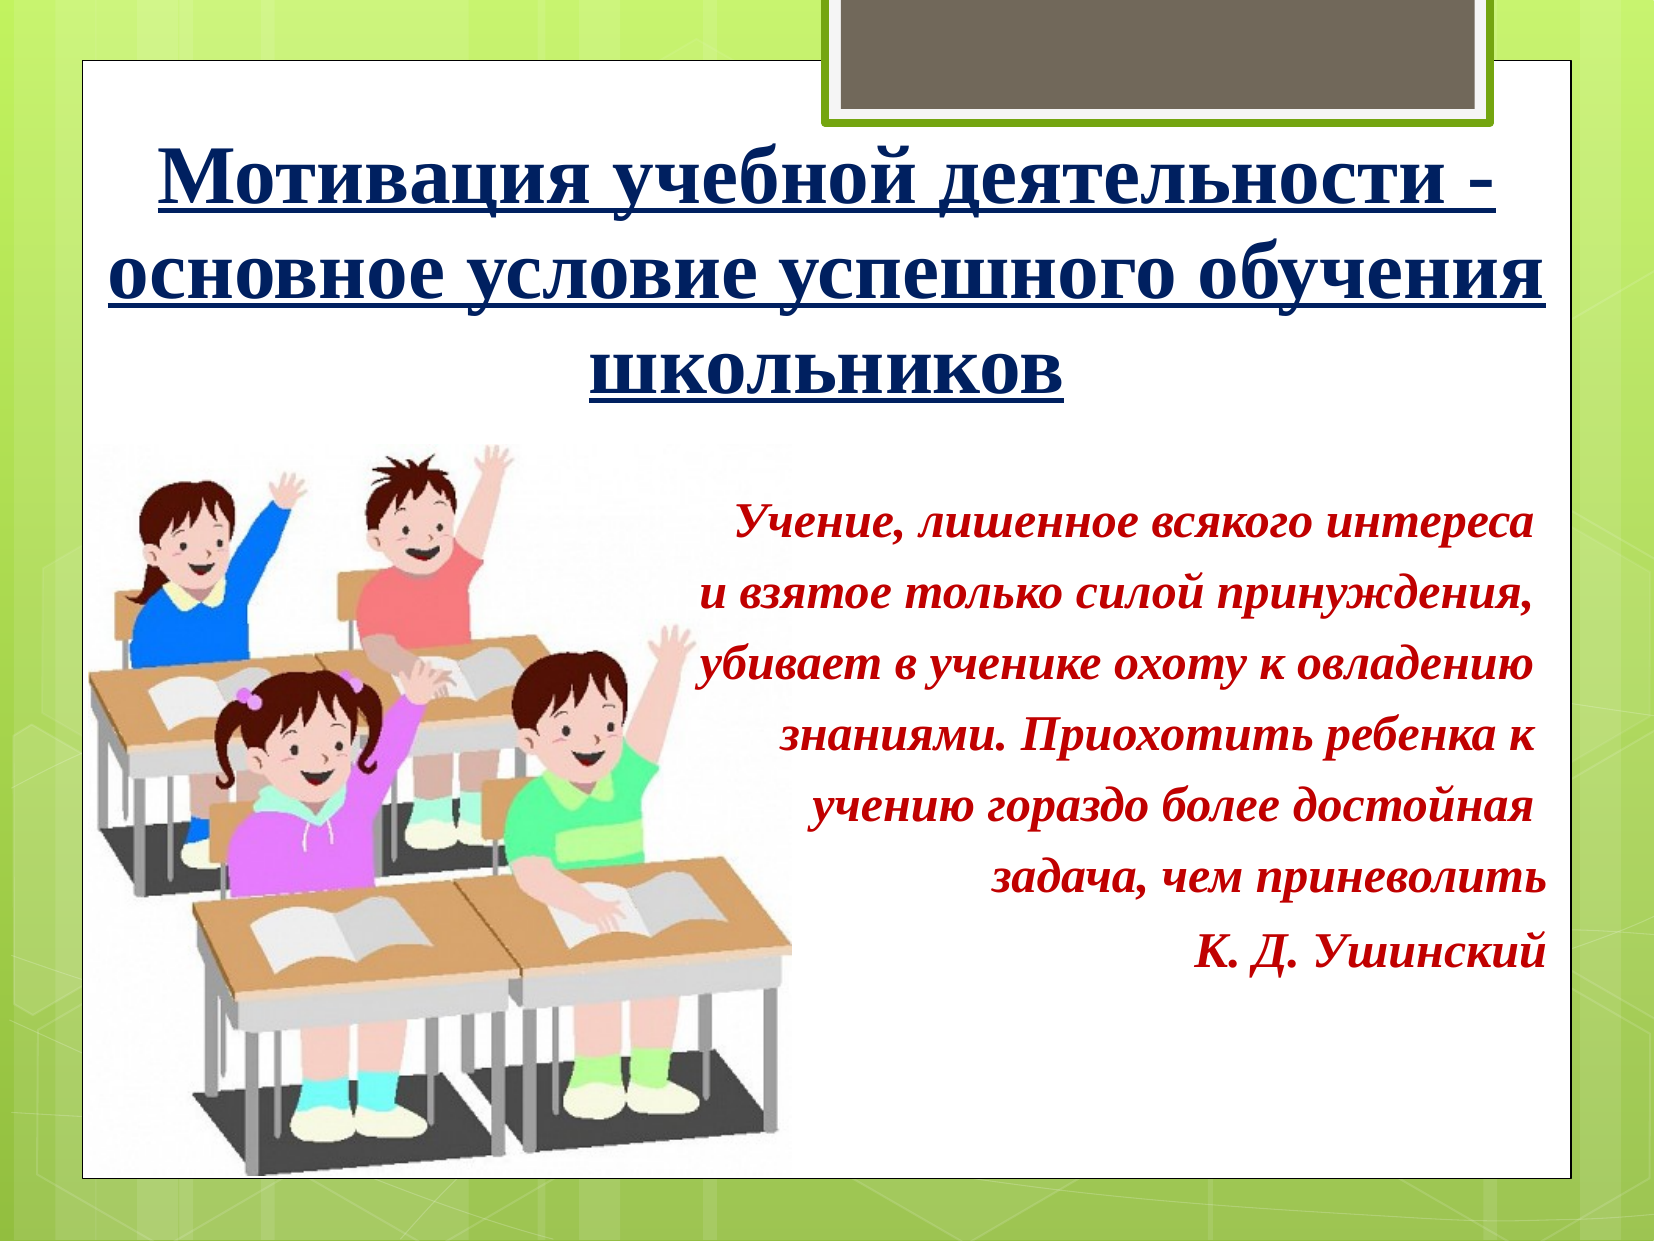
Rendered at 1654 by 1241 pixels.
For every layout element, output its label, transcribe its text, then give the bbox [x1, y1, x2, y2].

text_box Мотивация учебной деятельности - основное условие успешного обучения школьников [59, 91, 1595, 349]
picture [88, 444, 792, 1176]
text_box Учение, лишенное всякого интереса и взятое только силой принуждения, убивает в ученике охоту к овладению знаниями. Приохотить ребенка к учению гораздо более достойная задача, чем приневолить К. Д. Ушинский [59, 253, 1548, 1241]
